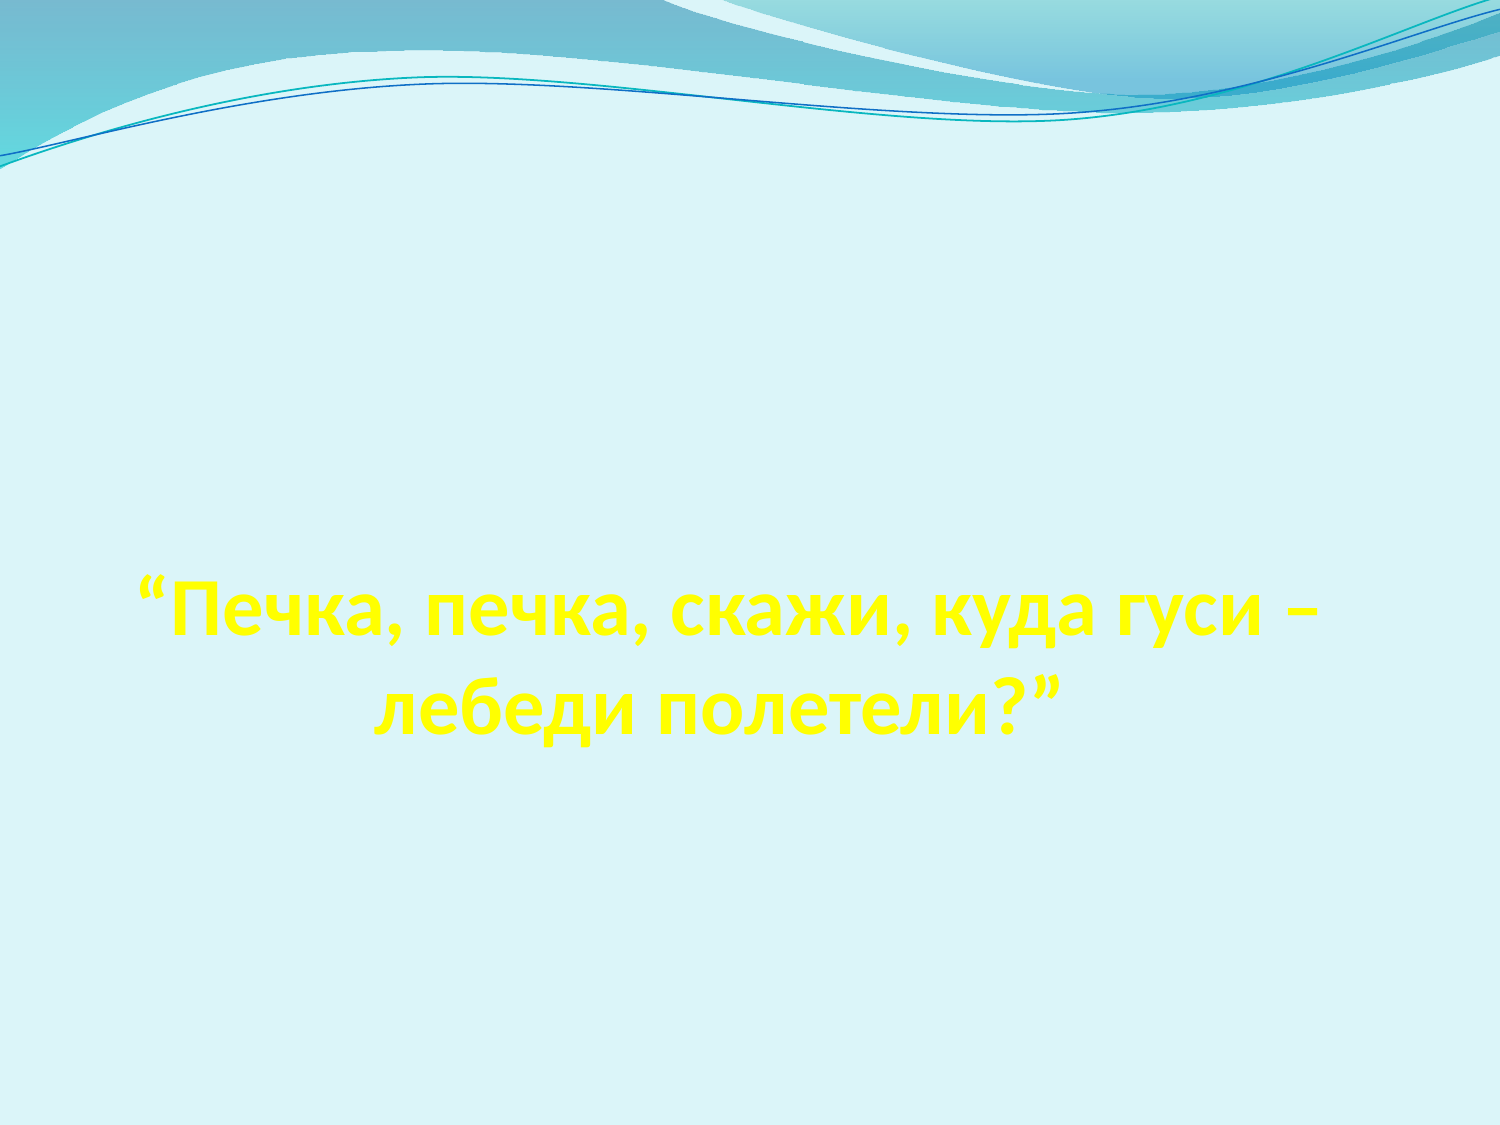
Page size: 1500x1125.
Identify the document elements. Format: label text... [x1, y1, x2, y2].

title “Печка, печка, скажи, куда гуси – лебеди полетели?” [87, 549, 1376, 850]
